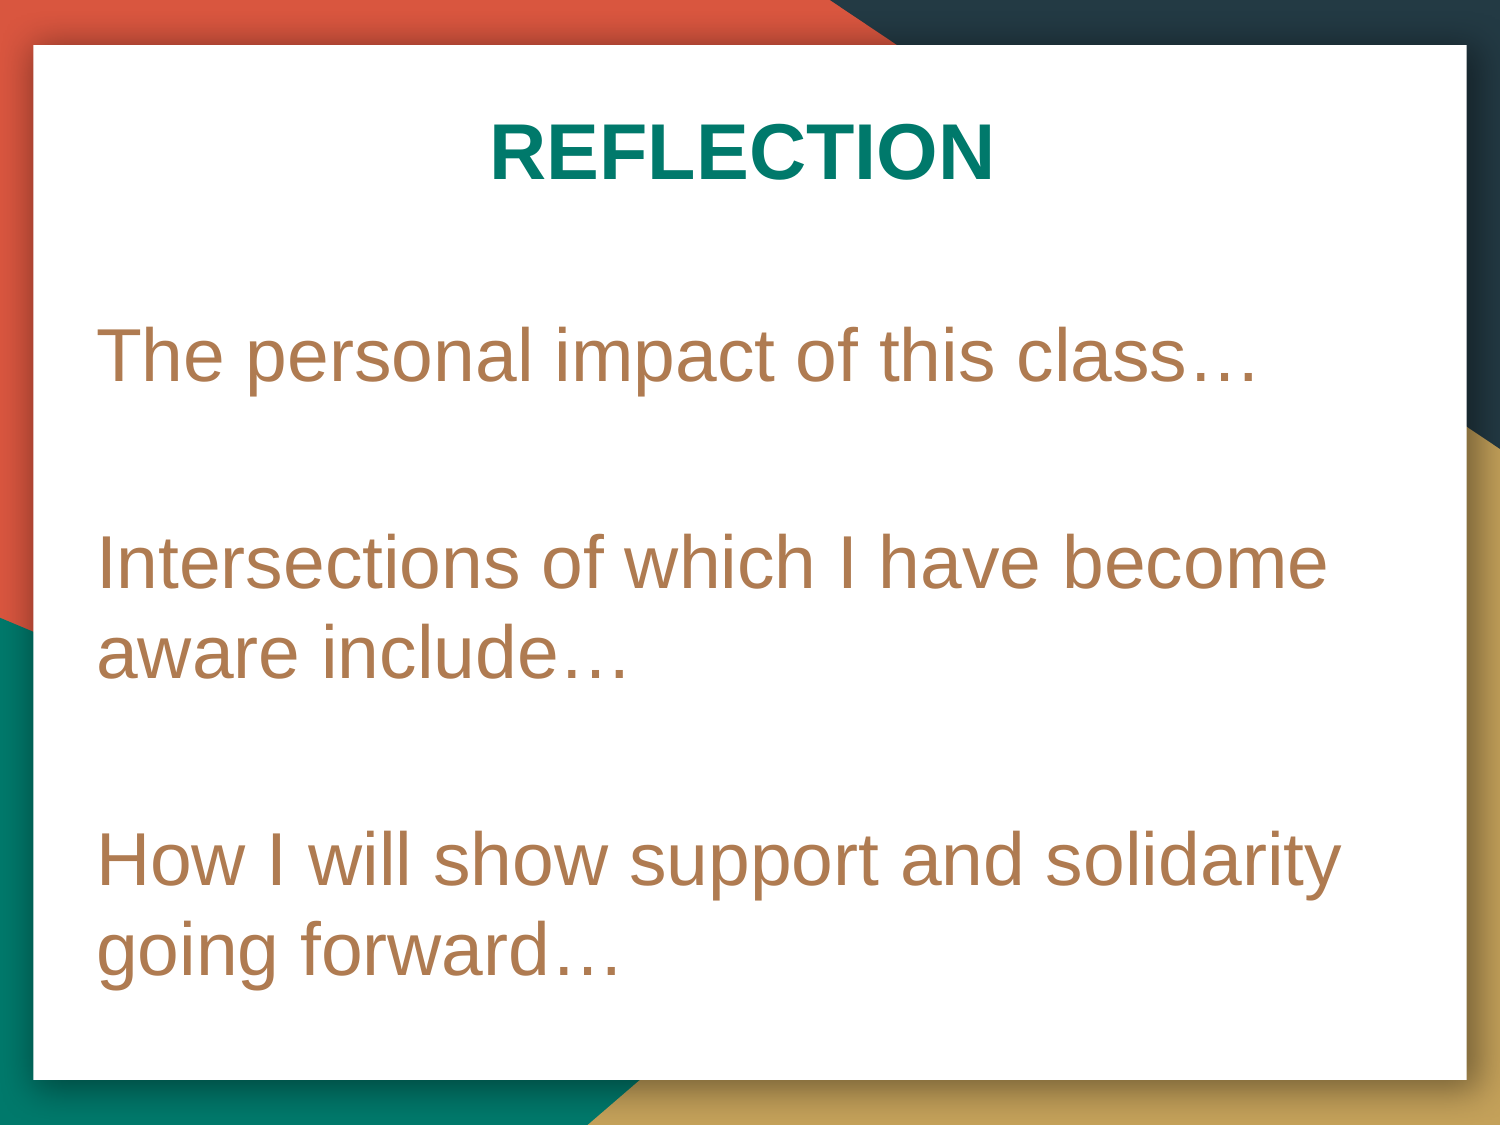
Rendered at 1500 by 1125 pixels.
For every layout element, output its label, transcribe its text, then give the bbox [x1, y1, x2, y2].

title REFLECTION [292, 82, 1172, 215]
subtitle The personal impact of this class… Intersections of which I have become aware include… How I will show support and solidarity going forward… [80, 299, 1383, 1030]
